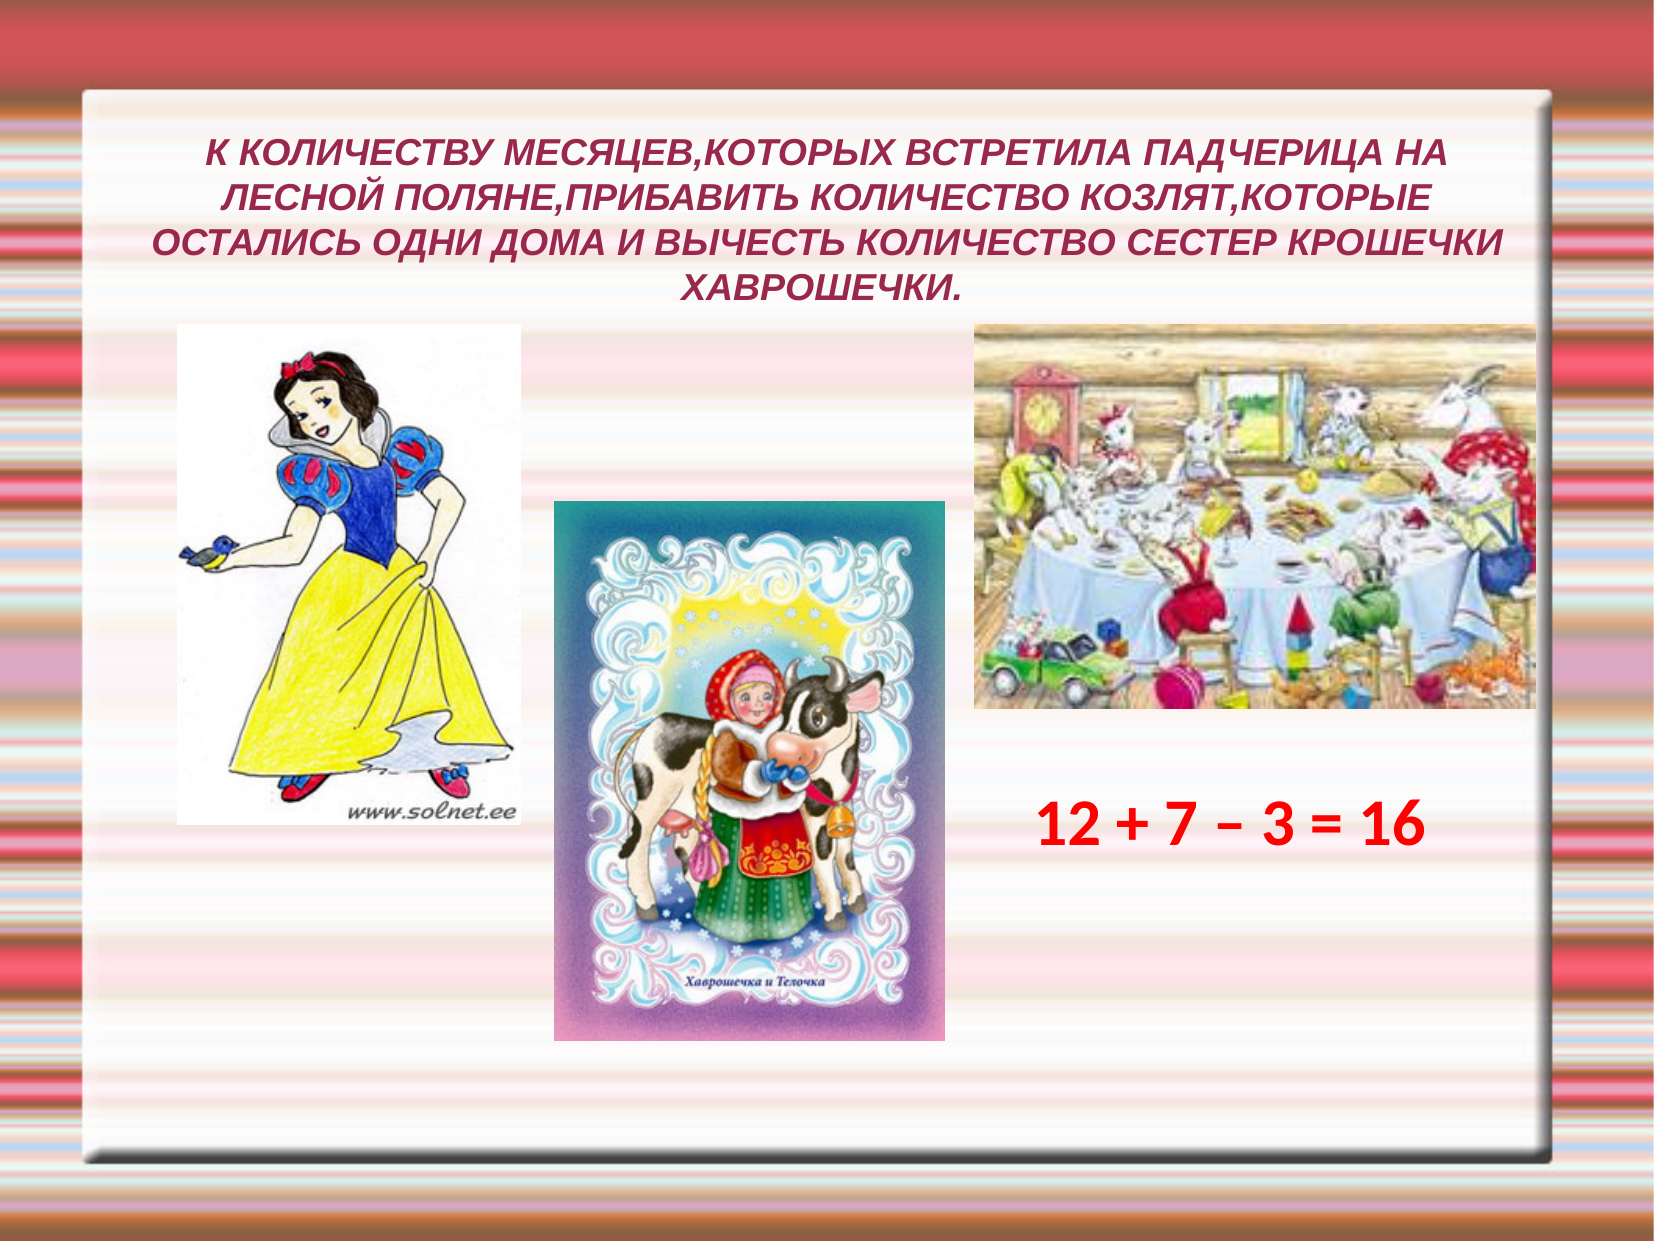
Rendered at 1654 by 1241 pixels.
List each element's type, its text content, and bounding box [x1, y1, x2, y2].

title К КОЛИЧЕСТВУ МЕСЯЦЕВ,КОТОРЫХ ВСТРЕТИЛА ПАДЧЕРИЦА НА ЛЕСНОЙ ПОЛЯНЕ,ПРИБАВИТЬ КОЛИЧЕСТВО КОЗЛЯТ,КОТОРЫЕ ОСТАЛИСЬ ОДНИ ДОМА И ВЫЧЕСТЬ КОЛИЧЕСТВО СЕСТЕР КРОШЕЧКИ ХАВРОШЕЧКИ. [121, 114, 1534, 322]
picture [0, 0, 1654, 1241]
text_box 12 + 7 – 3 = 16 [1018, 771, 1441, 867]
